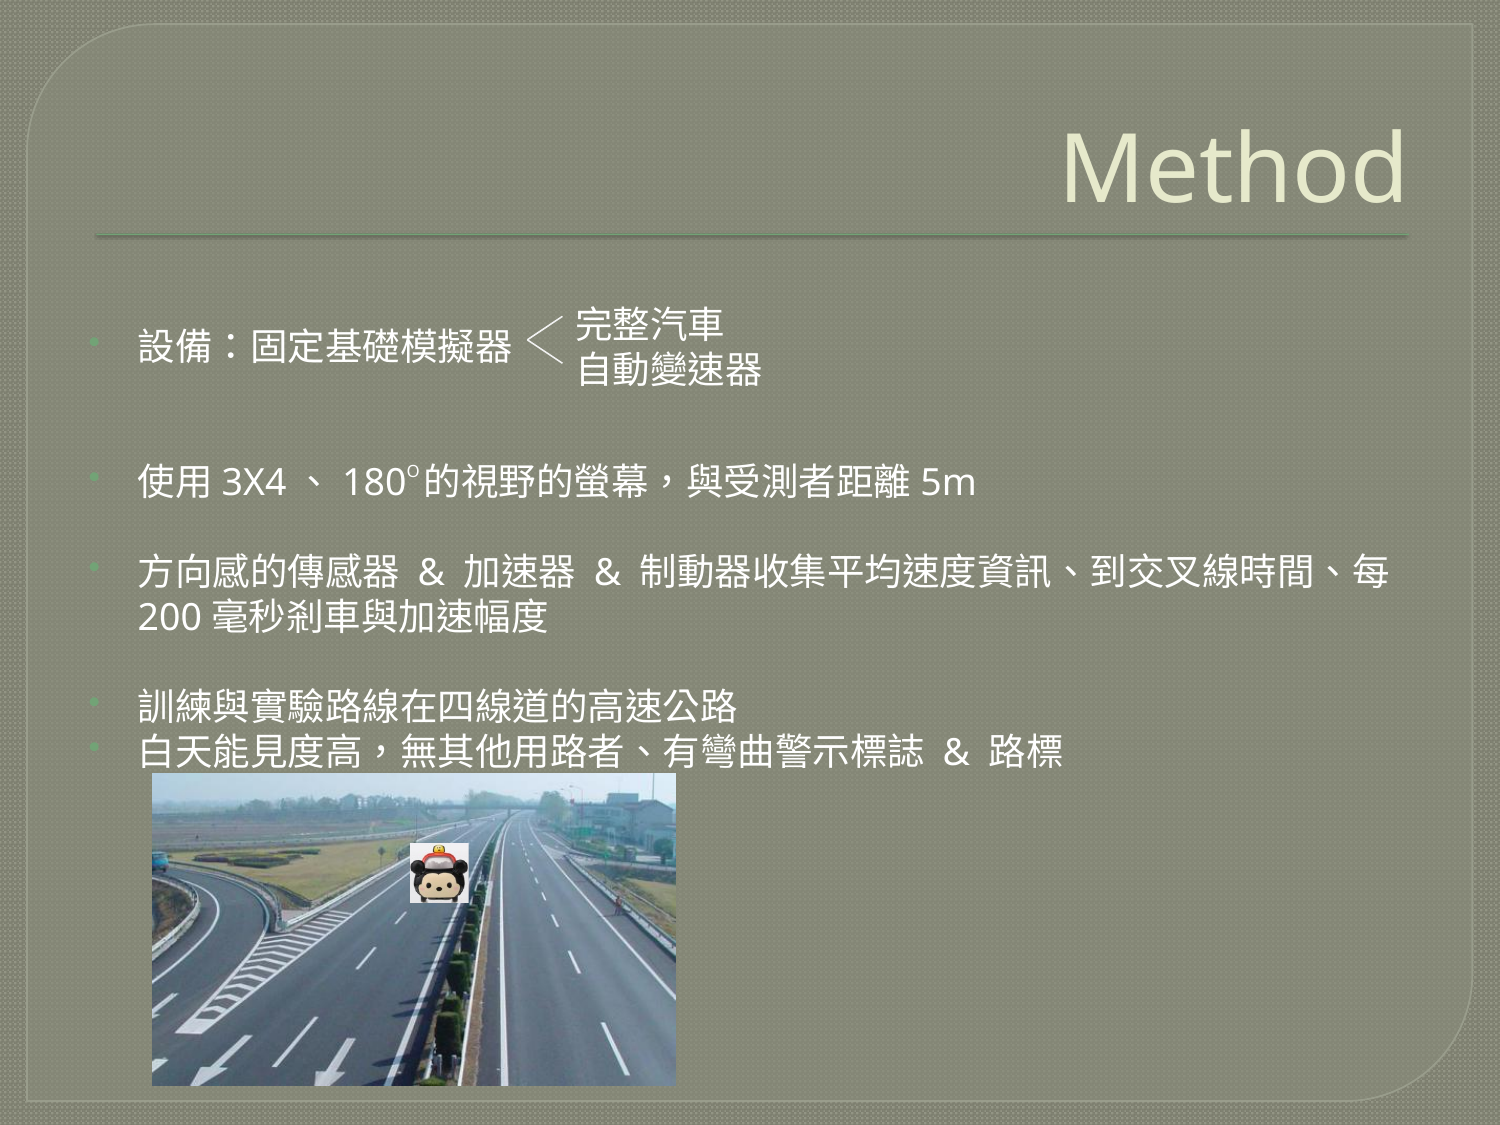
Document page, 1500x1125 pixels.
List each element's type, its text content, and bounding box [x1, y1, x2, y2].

list 設備：固定基礎模擬器 使用3X4、180O的視野的螢幕，與受測者距離5m 方向感的傳感器 & 加速器 & 制動器收集平均速度資訊、到交叉線時間、每200毫秒剎車與加速幅度 訓練與實驗路線在四線道的高速公路 白天能見度高，無其他用路者、有彎曲警示標誌 & 路標 [75, 270, 1425, 1013]
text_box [527, 316, 563, 364]
picture [152, 773, 676, 1086]
text_box 完整汽車 自動變速器 [557, 261, 962, 431]
title Method [75, 41, 1425, 230]
